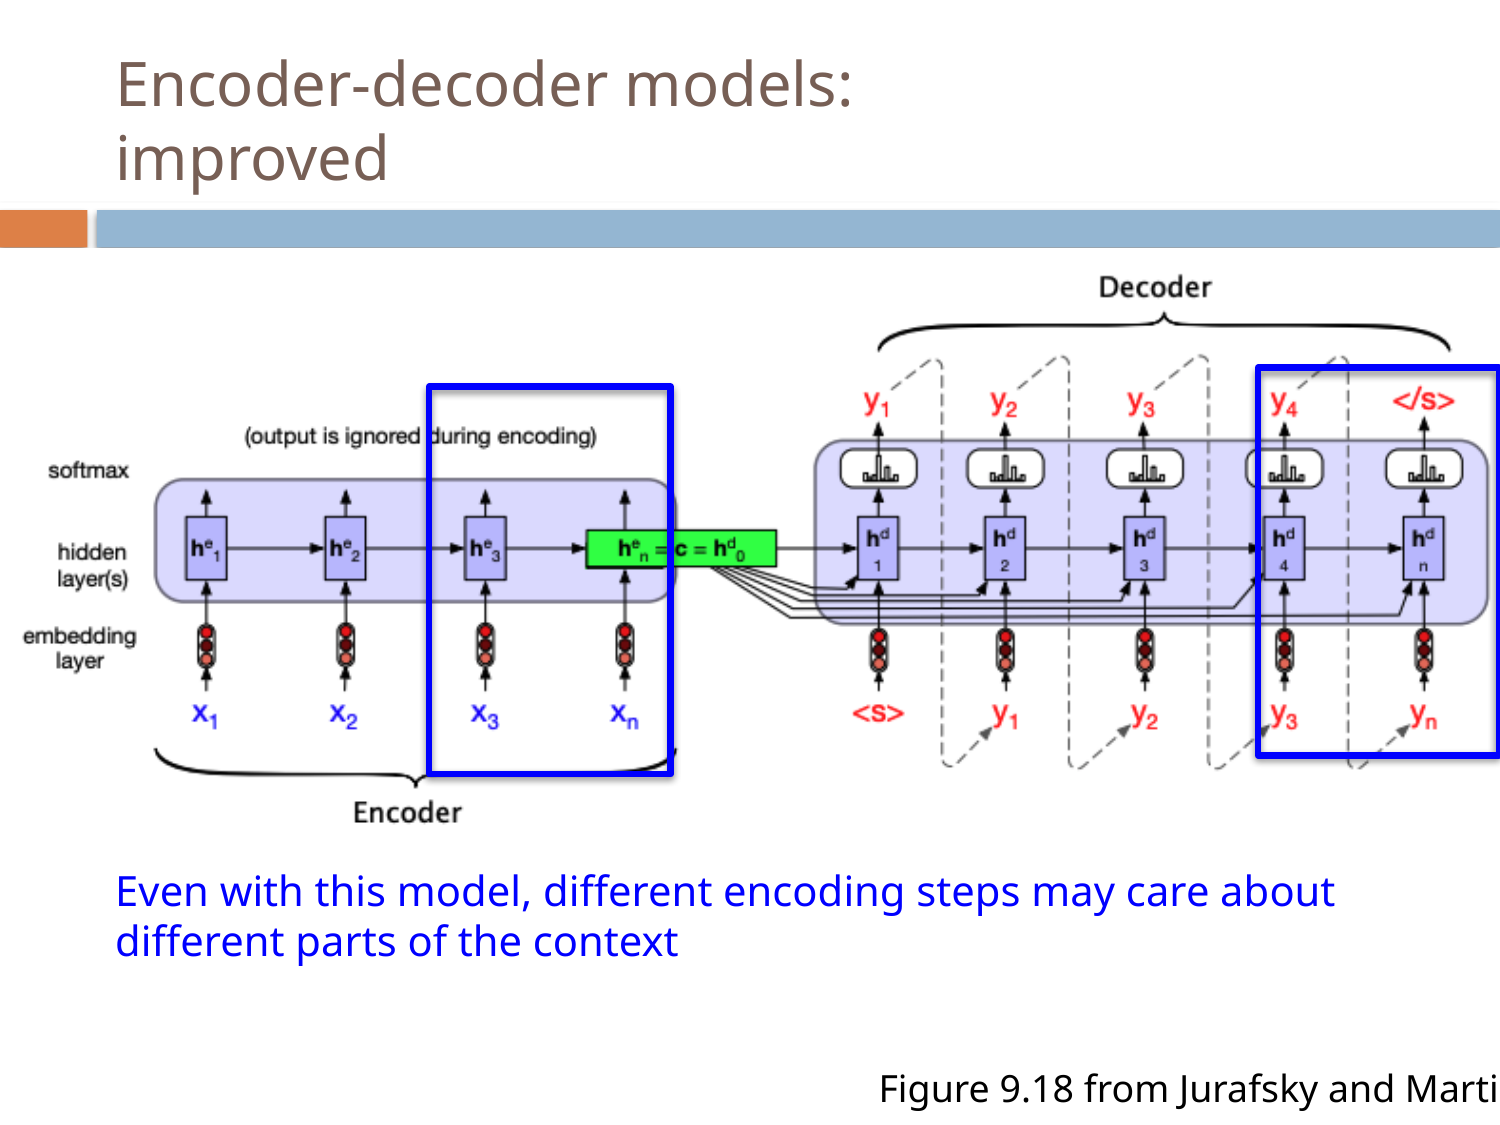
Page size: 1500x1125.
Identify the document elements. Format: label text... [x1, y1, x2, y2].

text_box Even with this model, different encoding steps may care about different parts of the context [100, 857, 1438, 973]
picture [0, 248, 1500, 843]
text_box Figure 9.18 from Jurafsky and Martin [863, 1057, 1500, 1117]
title Encoder-decoder models: improved [100, 37, 1438, 200]
